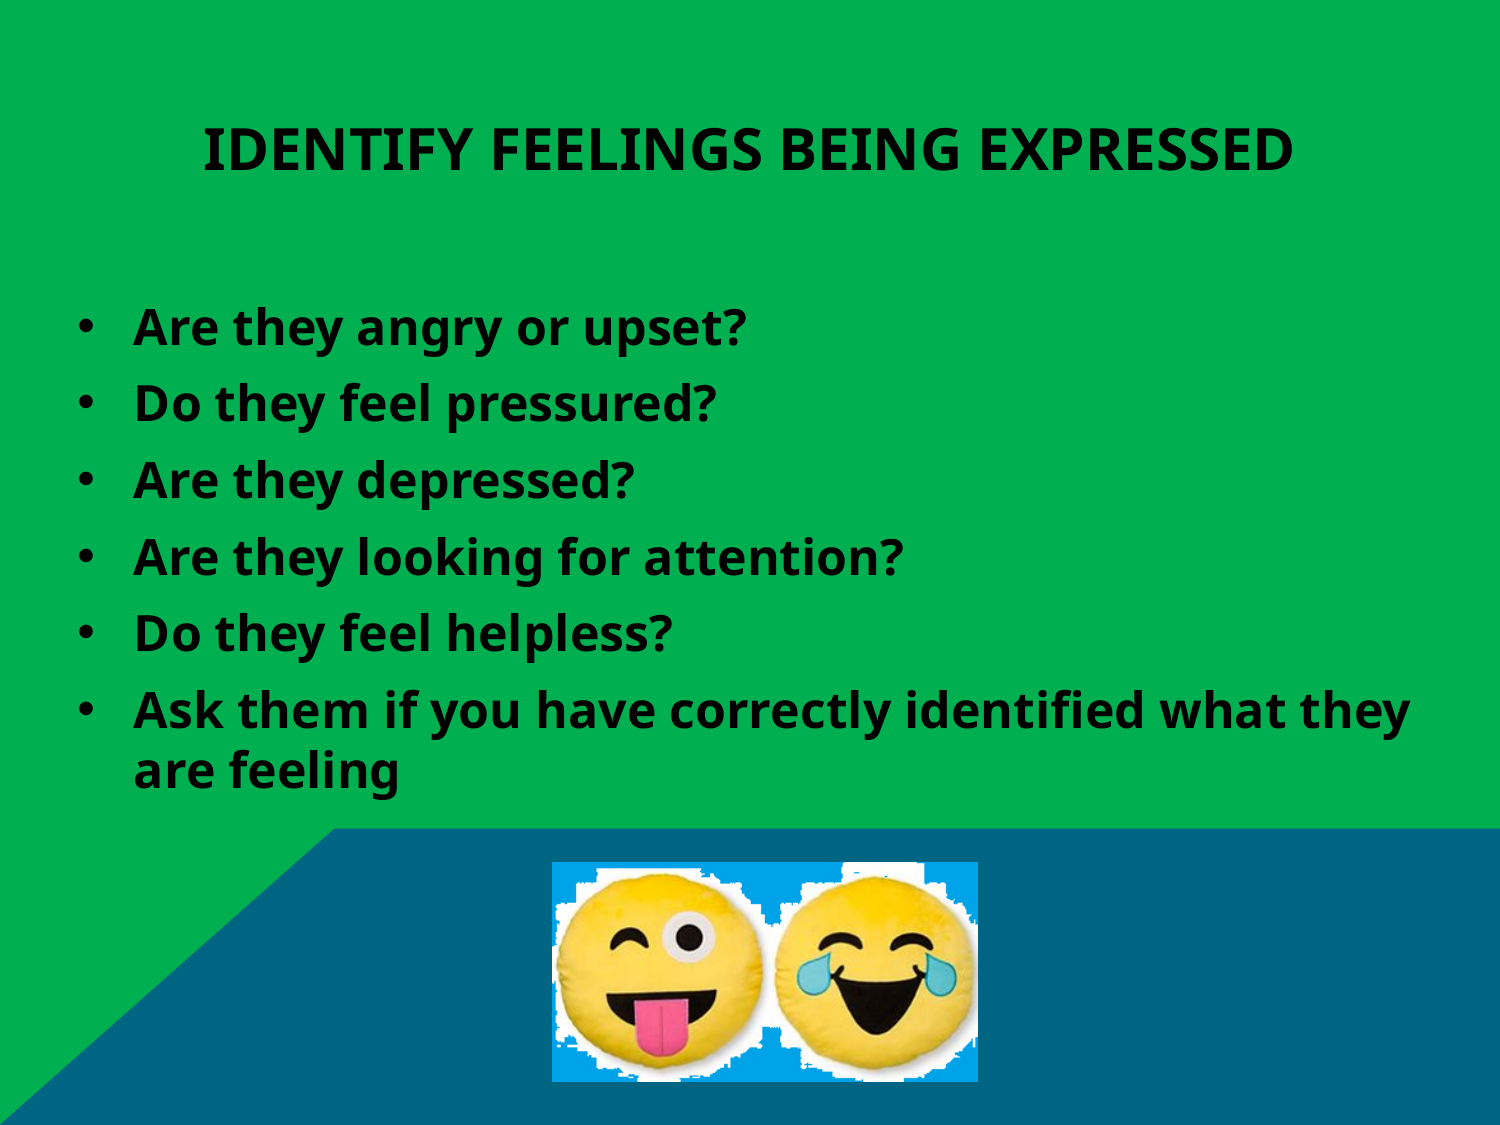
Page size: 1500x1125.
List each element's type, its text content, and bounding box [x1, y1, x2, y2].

title Identify Feelings being Expressed [50, 45, 1450, 250]
picture [553, 863, 977, 1081]
list Are they angry or upset? Do they feel pressured? Are they depressed? Are they looking for attention? Do they feel helpless? Ask them if you have correctly identified what they are feeling [62, 287, 1450, 974]
